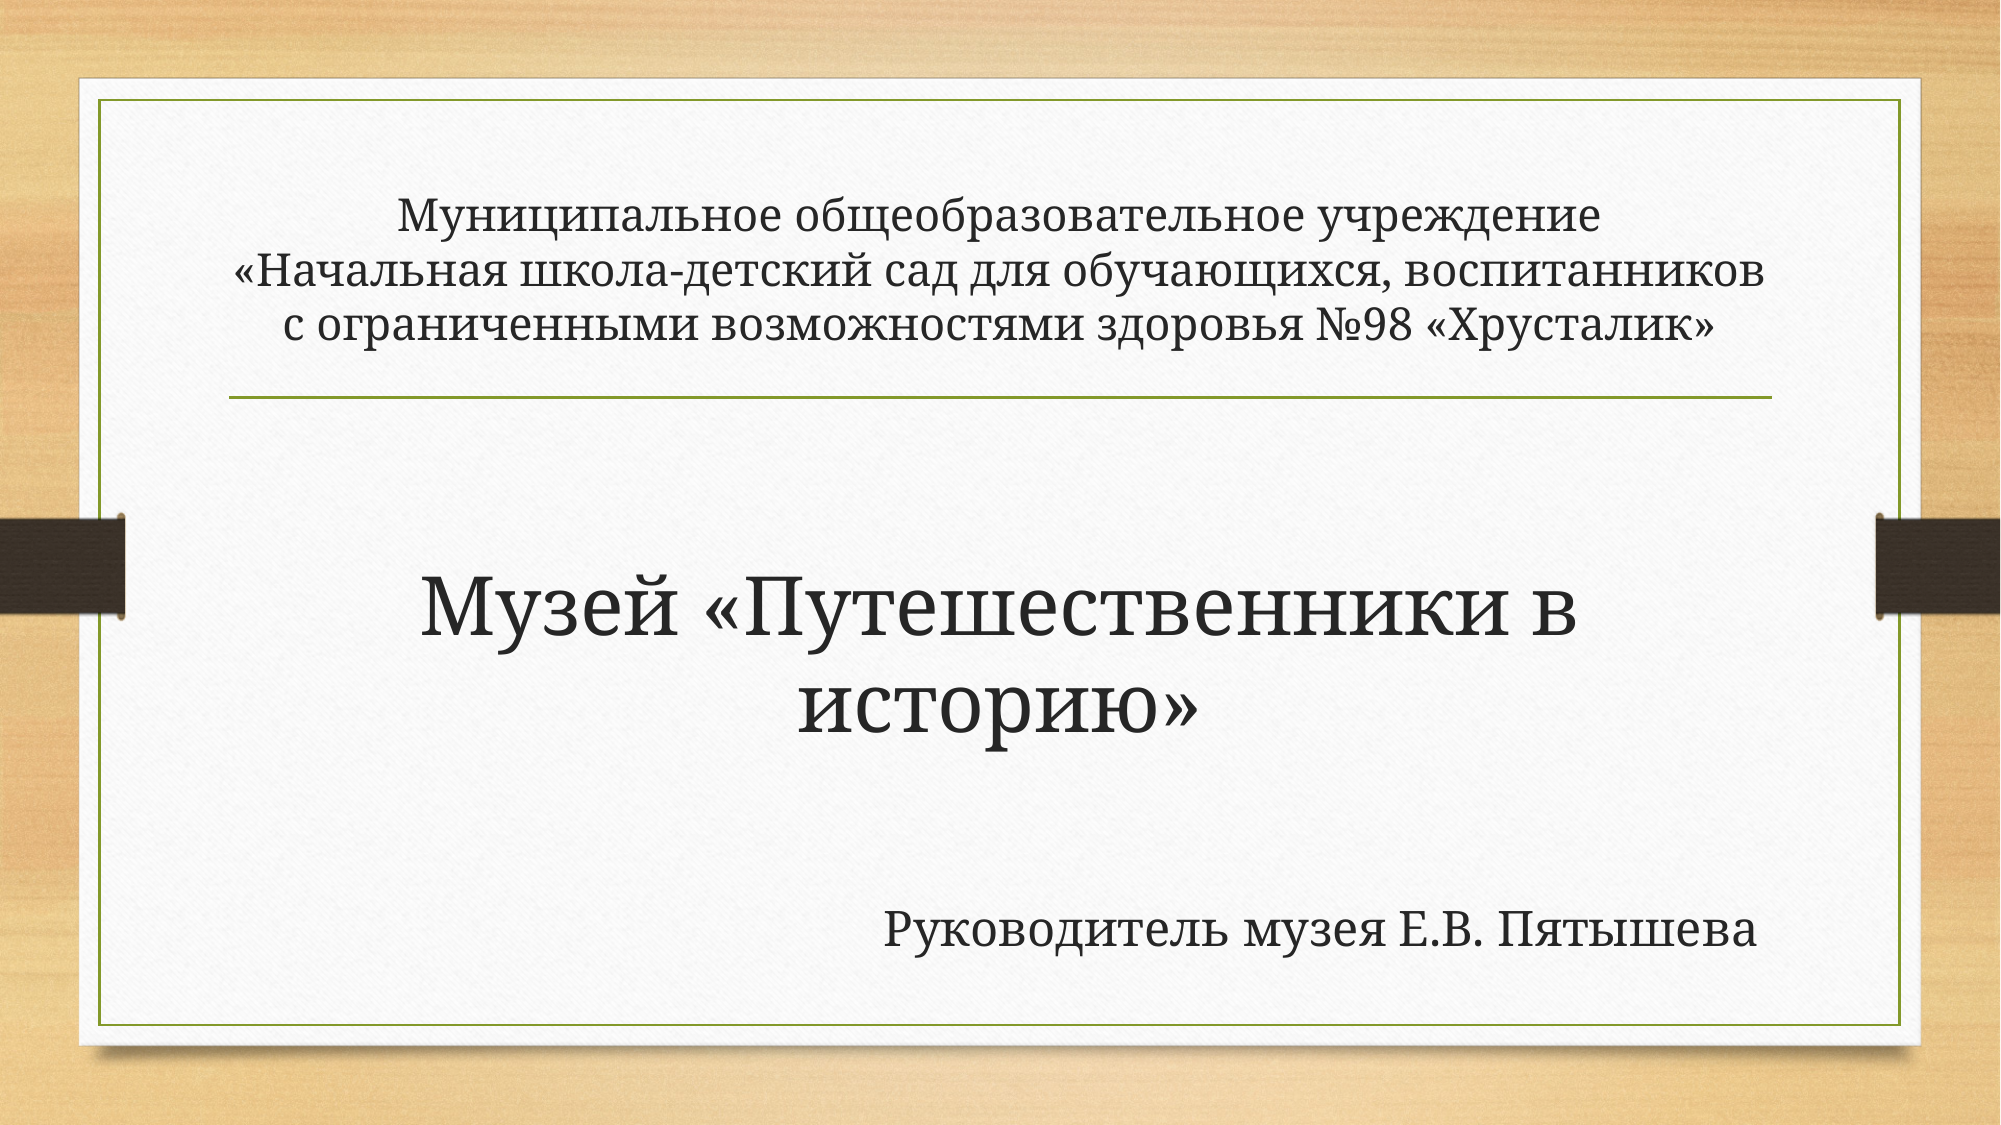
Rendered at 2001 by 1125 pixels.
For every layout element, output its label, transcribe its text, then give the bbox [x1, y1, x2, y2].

picture [0, 0, 2001, 1125]
list Музей «Путешественники в историю» Руководитель музея Е.В. Пятышева [212, 419, 1788, 964]
title Муниципальное общеобразовательное учреждение «Начальная школа-детский сад для обучающихся, воспитанников с ограниченными возможностями здоровья №98 «Хрусталик» [212, 161, 1788, 375]
